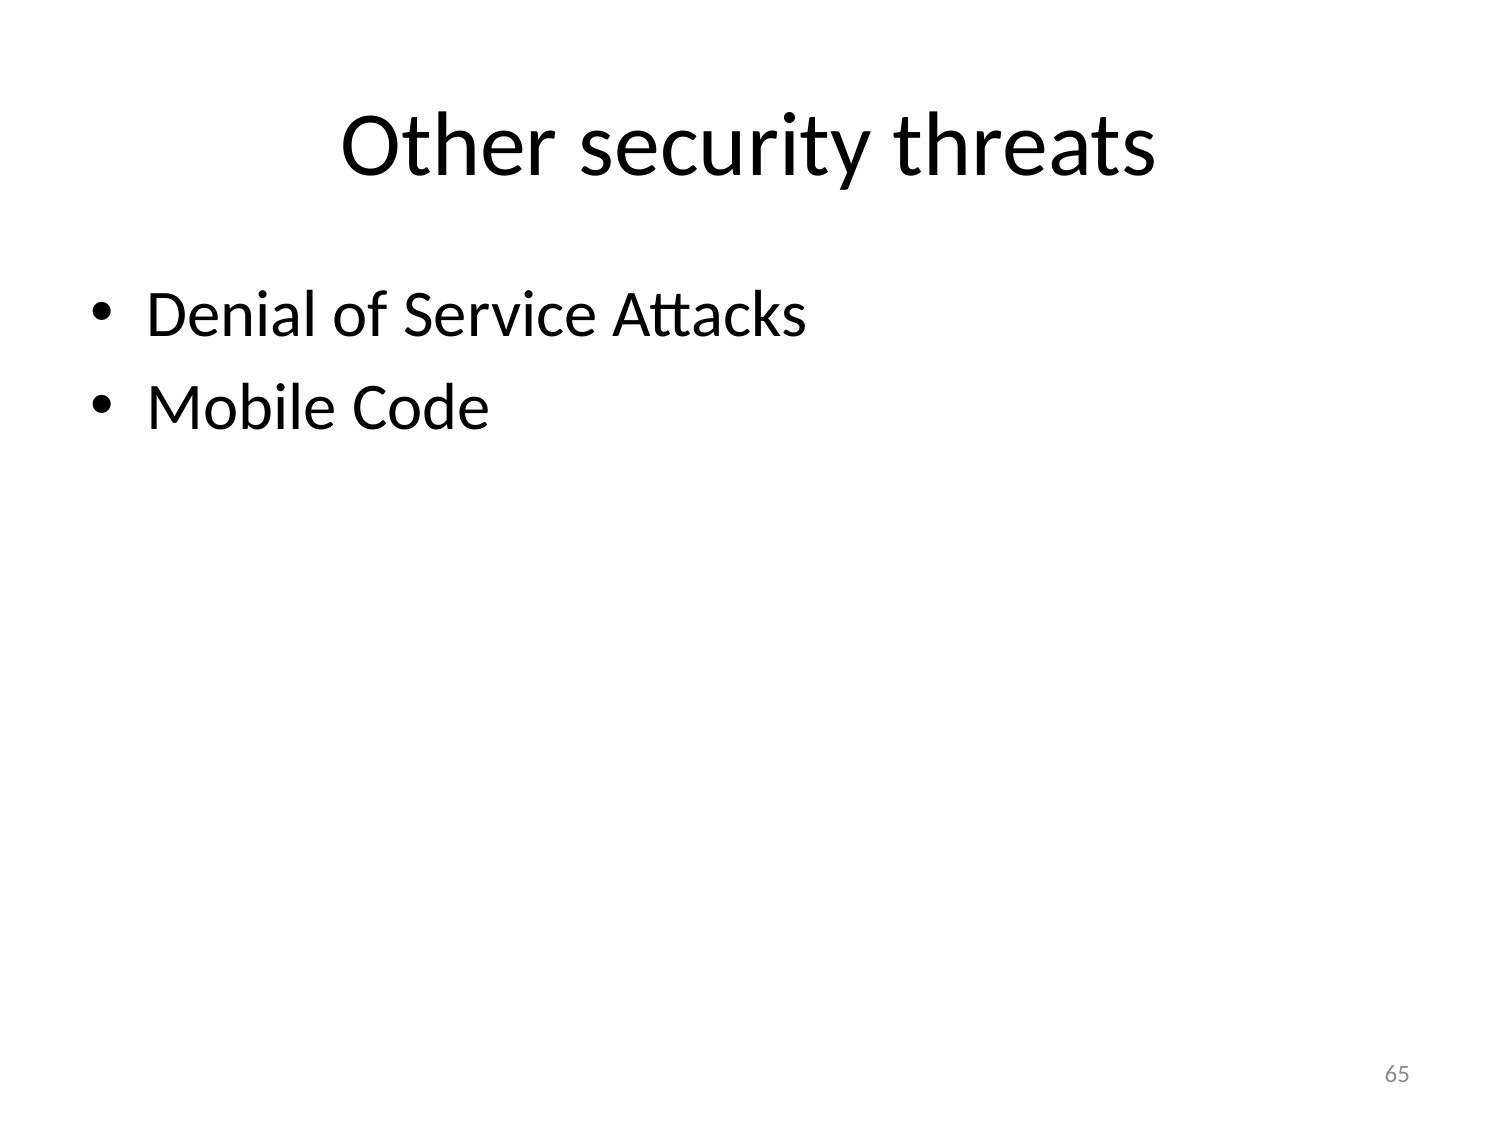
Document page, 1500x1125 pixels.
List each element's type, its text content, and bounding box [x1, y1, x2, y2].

slide_number 65 [1074, 1042, 1425, 1103]
list Denial of Service Attacks Mobile Code [75, 262, 1425, 1005]
title Other security threats [75, 45, 1425, 233]
